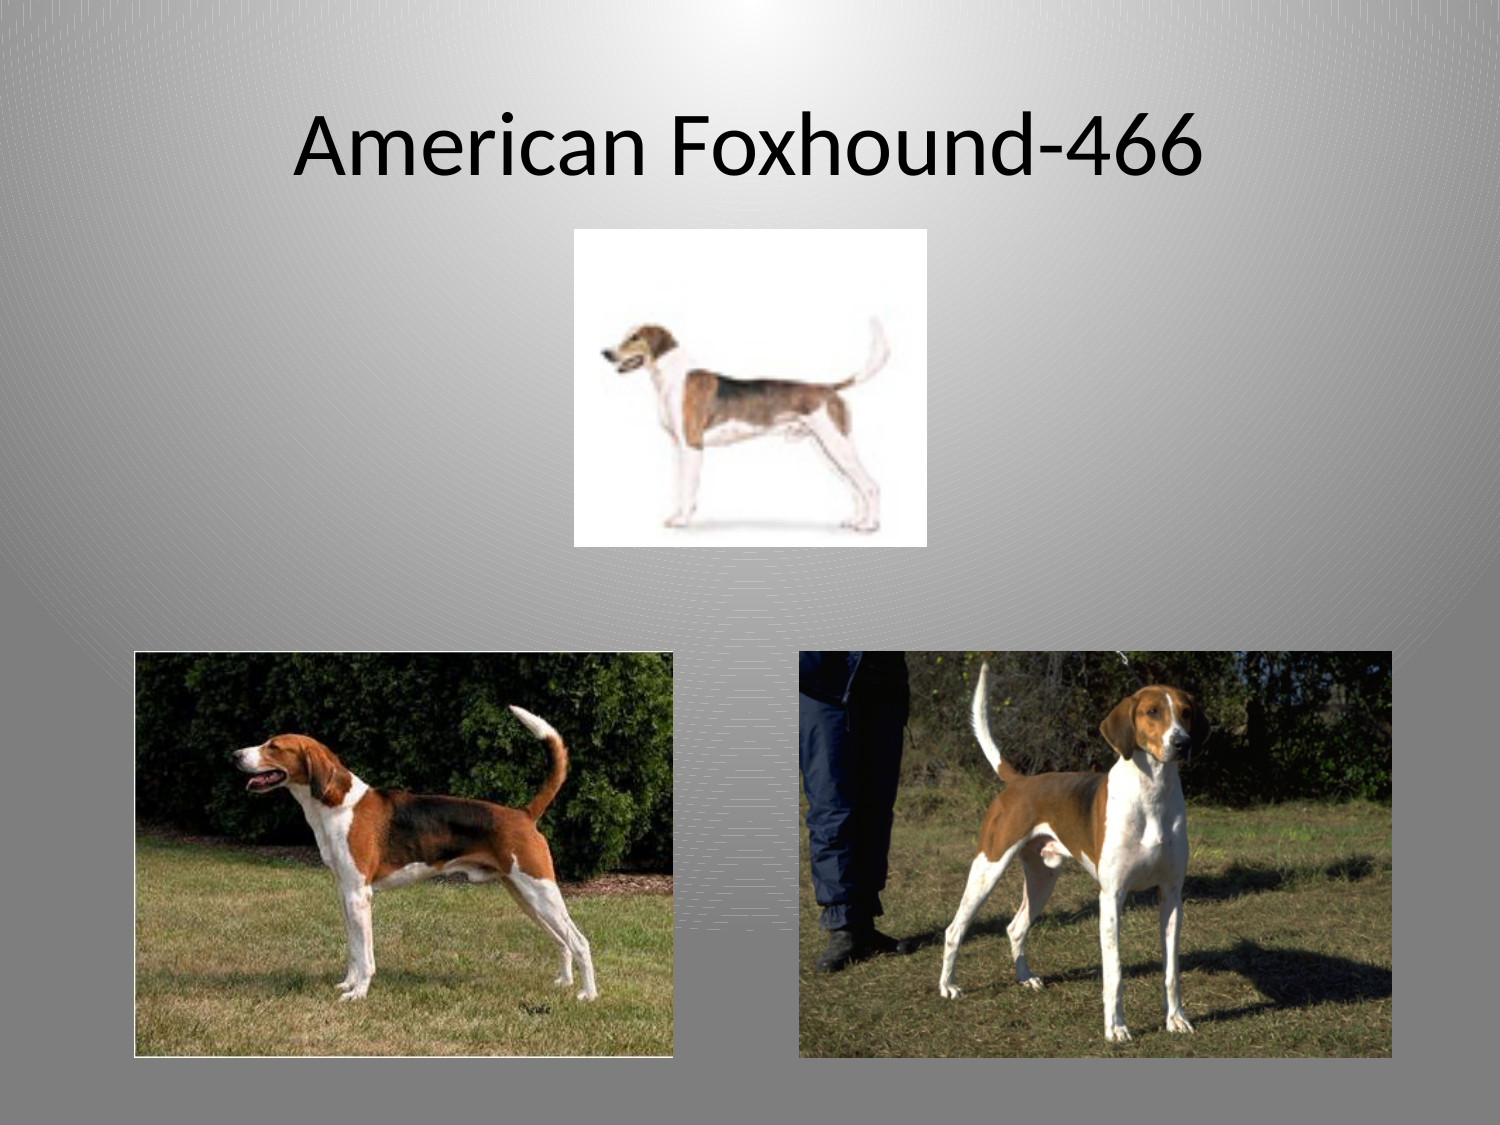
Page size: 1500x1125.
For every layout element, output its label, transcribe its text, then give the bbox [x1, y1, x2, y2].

picture [798, 651, 1392, 1058]
picture [574, 229, 927, 547]
title American Foxhound-466 [75, 45, 1425, 233]
picture [133, 651, 673, 1058]
